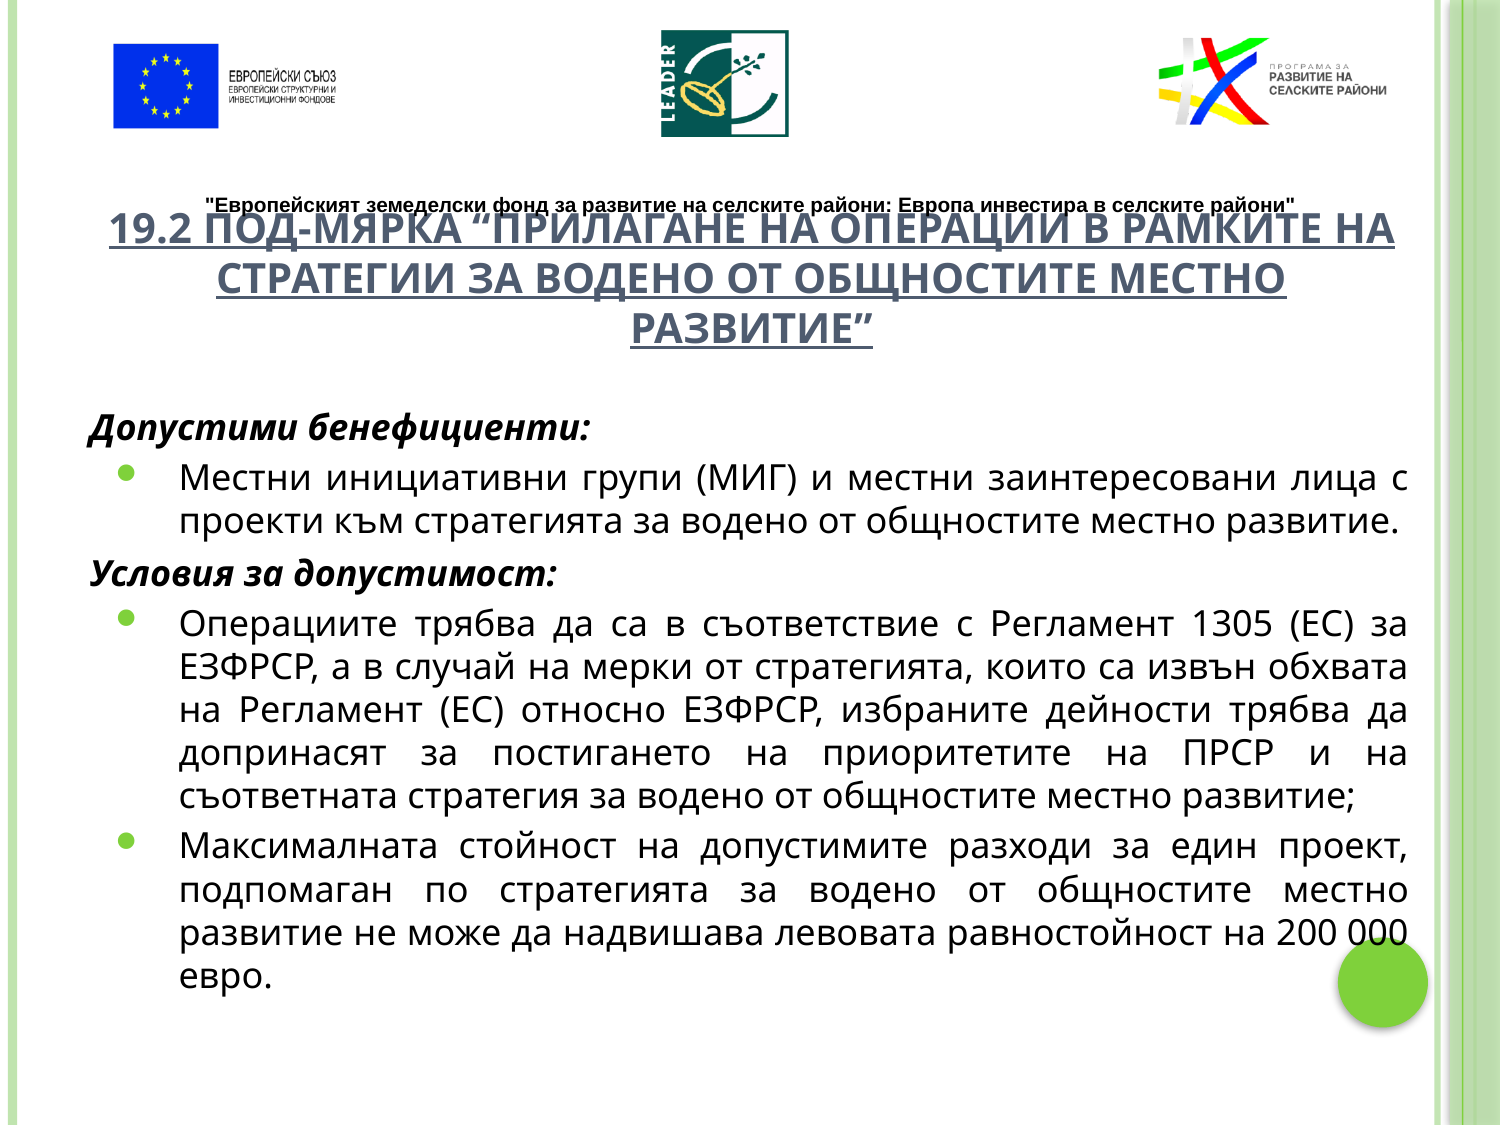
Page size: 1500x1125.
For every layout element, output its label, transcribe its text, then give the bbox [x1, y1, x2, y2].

picture [1145, 30, 1397, 132]
text_box "Европейският земеделски фонд за развитие на селските райони: Европа инвестира в селските райони" [0, 184, 1500, 225]
title 19.2 Под-мярка “Прилагане на операции в рамките на стратегии за водено от общностите местно развитие” [76, 231, 1427, 409]
picture [103, 30, 361, 138]
list Допустими бенефициенти: Местни инициативни групи (МИГ) и местни заинтересовани лица с проекти към стратегията за водено от общностите местно развитие. Условия за допустимост: Операциите трябва да са в съответствие с Регламент 1305 (EC) за ЕЗФРСР, а в случай на мерки от стратегията, които са извън обхвата на Регламент (EC) относно ЕЗФРСР, избраните дейности трябва да допринасят за постигането на приоритетите на ПРСР и на съответната стратегия за водено от общностите местно развитие; Максималната стойност на допустимите разходи за един проект, подпомаган по стратегията за водено от общностите местно развитие не може да надвишава левовата равностойност на 200 000 евро. [75, 397, 1425, 1071]
picture [660, 30, 789, 137]
